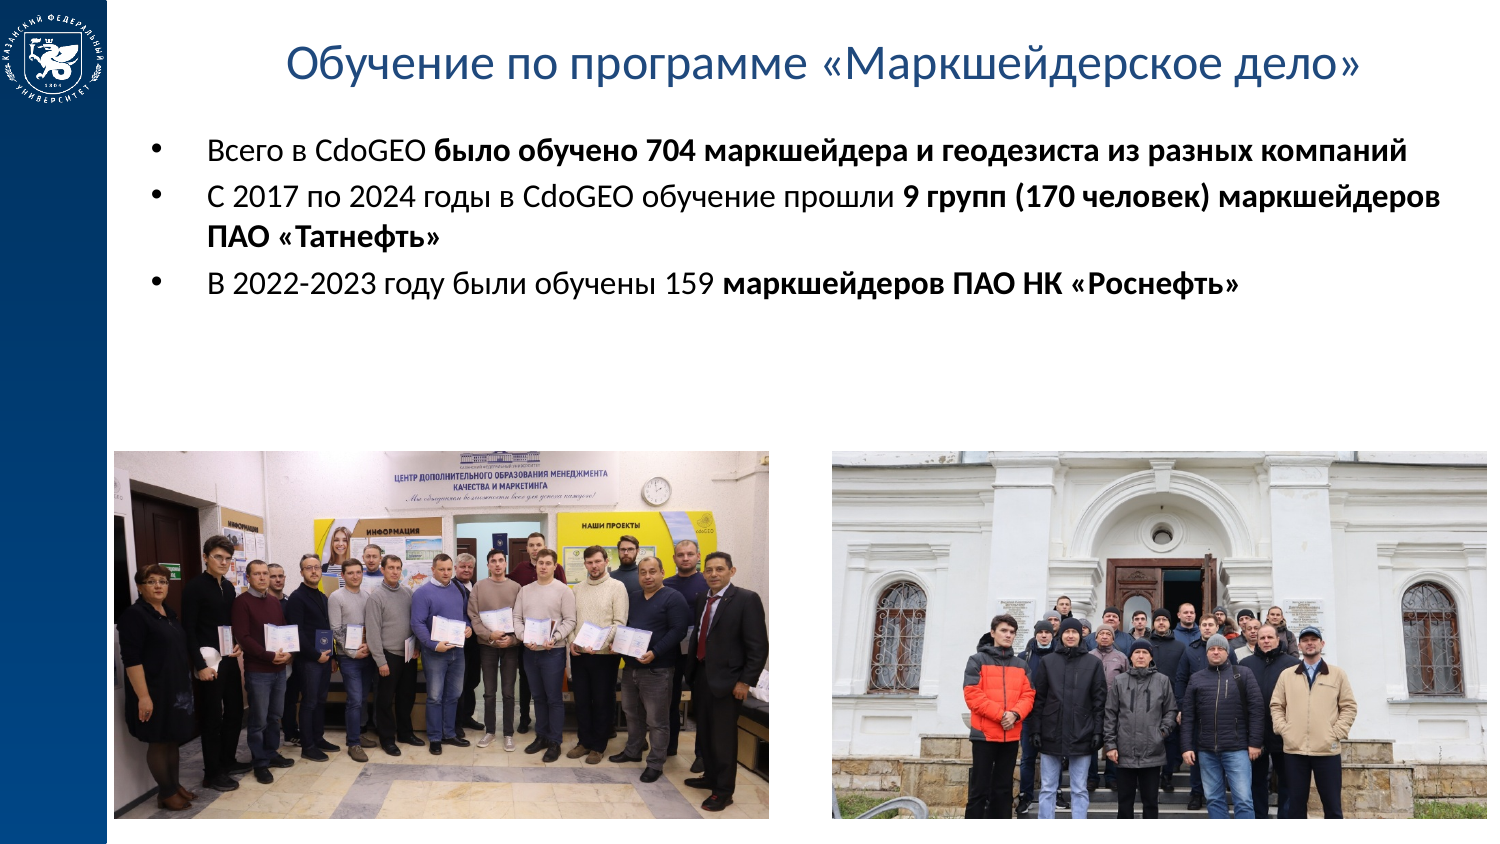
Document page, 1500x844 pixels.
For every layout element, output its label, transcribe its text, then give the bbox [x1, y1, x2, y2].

picture [2, 14, 104, 104]
picture [832, 451, 1487, 819]
picture [114, 451, 769, 819]
title Обучение по программе «Маркшейдерское дело» [150, 4, 1500, 114]
text_box [0, 0, 109, 844]
list Всего в CdoGEO было обучено 704 маркшейдера и геодезиста из разных компаний С 2017 по 2024 годы в CdoGEO обучение прошли 9 групп (170 человек) маркшейдеров ПАО «Татнефть» В 2022-2023 году были обучены 159 маркшейдеров ПАО НК «Роснефть» [135, 120, 1459, 724]
